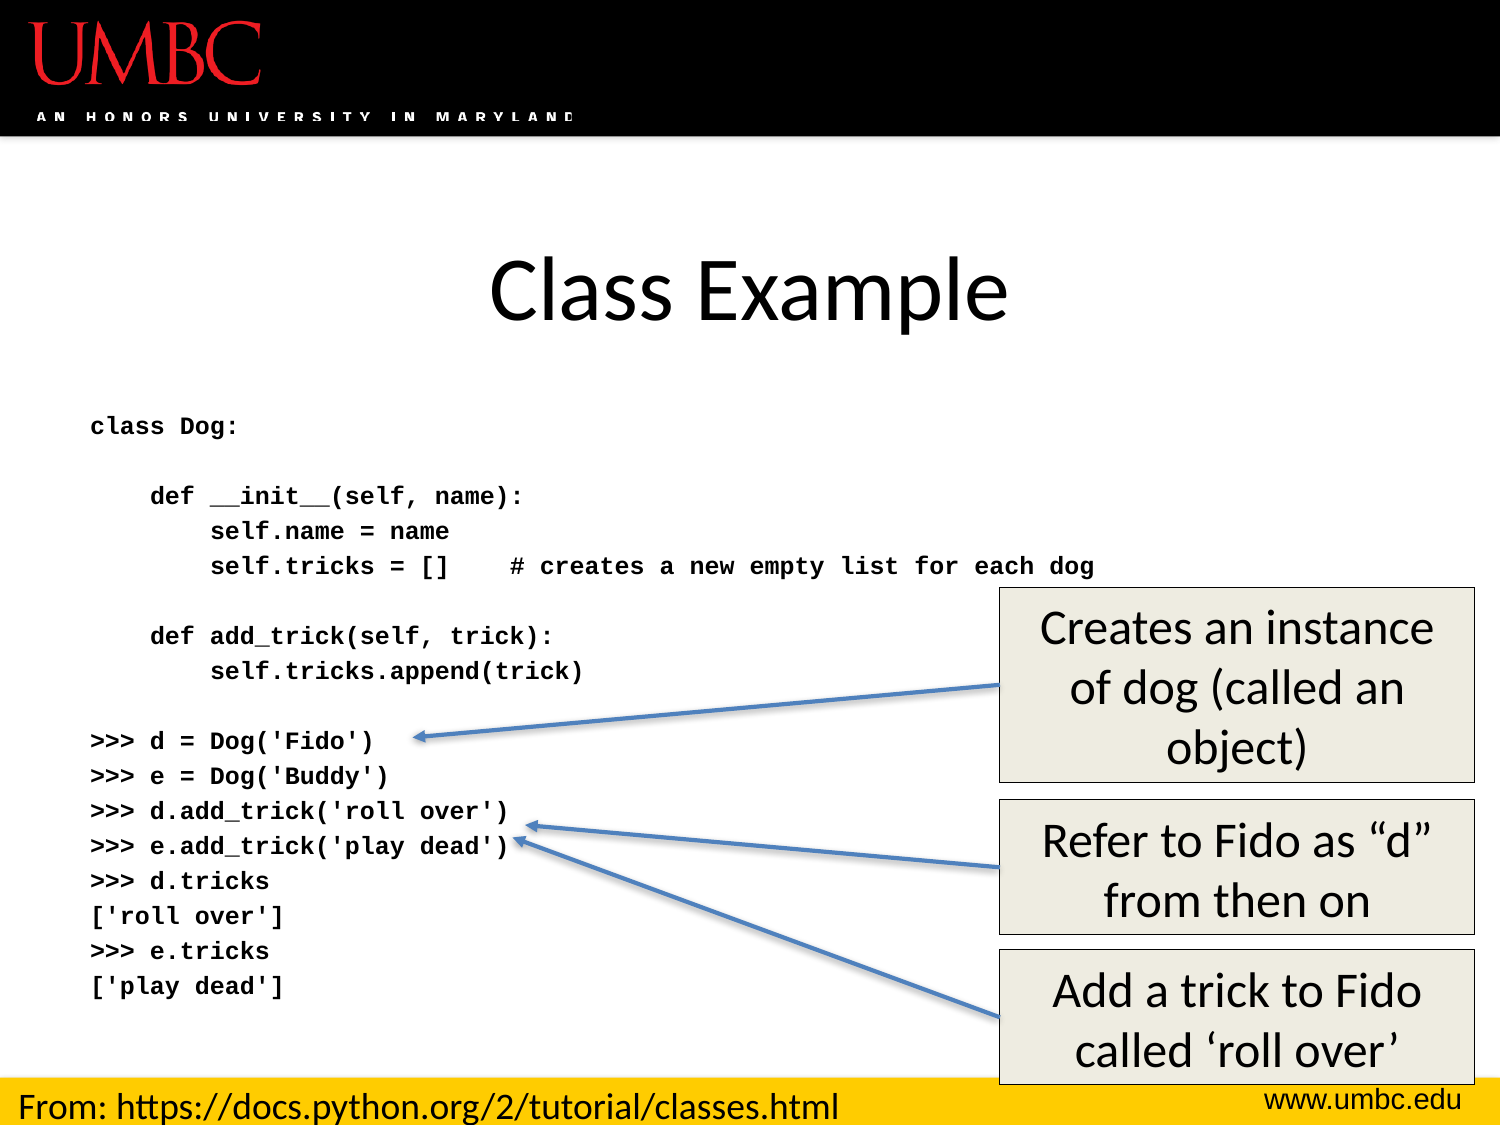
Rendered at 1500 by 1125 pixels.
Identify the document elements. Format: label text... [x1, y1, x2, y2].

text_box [512, 837, 1001, 1019]
text_box Add a trick to Fido called ‘roll over’ [999, 949, 1475, 1085]
text_box From: https://docs.python.org/2/tutorial/classes.html [3, 1074, 856, 1125]
title Class Example [75, 190, 1425, 378]
text_box Creates an instance of dog (called an object) [999, 587, 1475, 783]
list class Dog: def __init__(self, name): self.name = name self.tricks = [] # creates a new empty list for each dog def add_trick(self, trick): self.tricks.append(trick) >>> d = Dog('Fido') >>> e = Dog('Buddy') >>> d.add_trick('roll over') >>> e.add_trick('play dead') >>> d.tricks ['roll over'] >>> e.tricks ['play dead'] [75, 402, 1263, 1005]
text_box Refer to Fido as “d” from then on [999, 799, 1475, 935]
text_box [412, 685, 1001, 738]
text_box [524, 824, 1001, 837]
